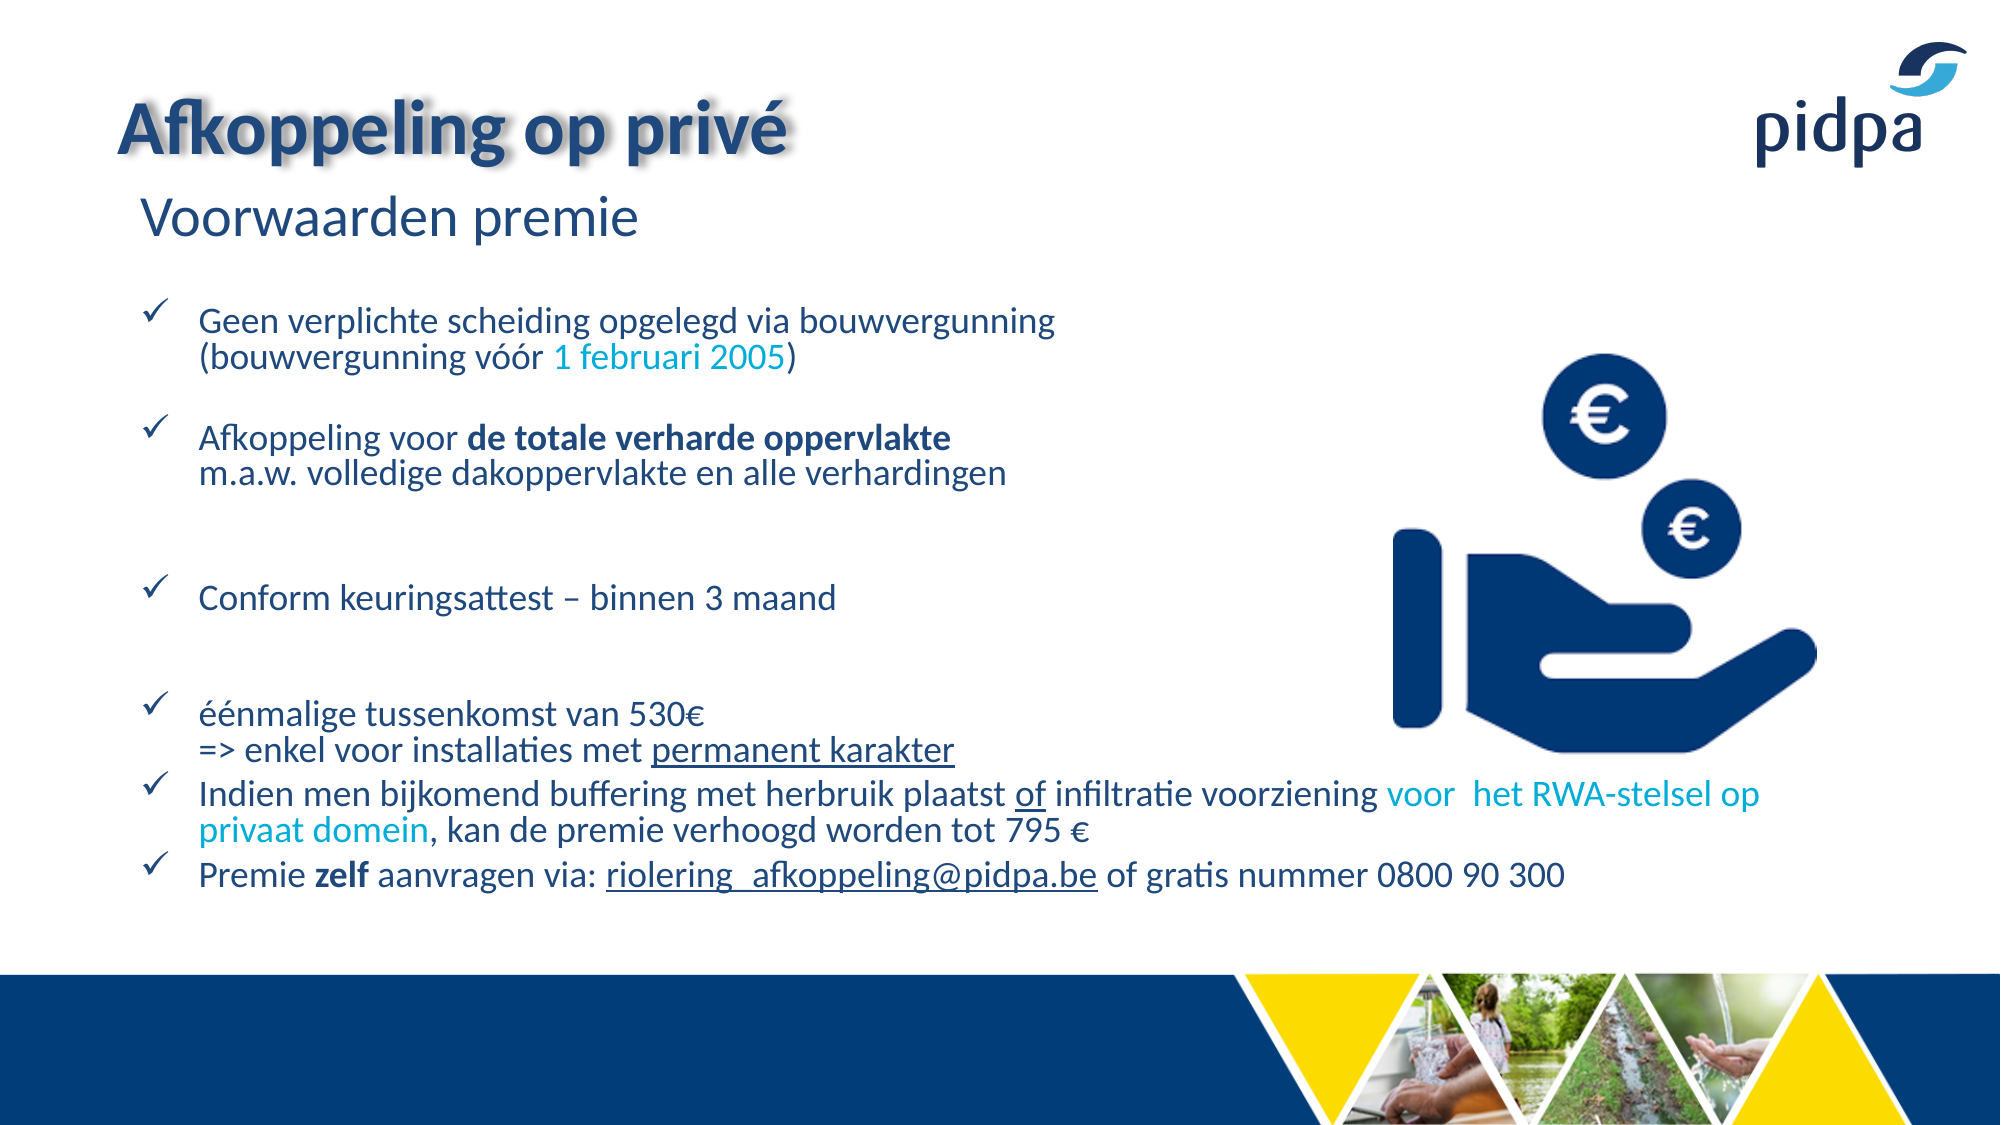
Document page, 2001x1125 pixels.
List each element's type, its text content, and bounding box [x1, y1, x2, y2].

text_box Voorwaarden premie Geen verplichte scheiding opgelegd via bouwvergunning (bouwvergunning vóór 1 februari 2005) Afkoppeling voor de totale verharde oppervlakte m.a.w. volledige dakoppervlakte en alle verhardingen Conform keuringsattest – binnen 3 maand éénmalige tussenkomst van 530€ => enkel voor installaties met permanent karakter Indien men bijkomend buffering met herbruik plaatst of infiltratie voorziening voor het RWA-stelsel op privaat domein, kan de premie verhoogd worden tot 795 € Premie zelf aanvragen via: riolering_afkoppeling@pidpa.be of gratis nummer 0800 90 300 [125, 184, 1835, 997]
picture [0, 0, 2000, 1125]
list Afkoppeling op privé [102, 70, 1898, 154]
